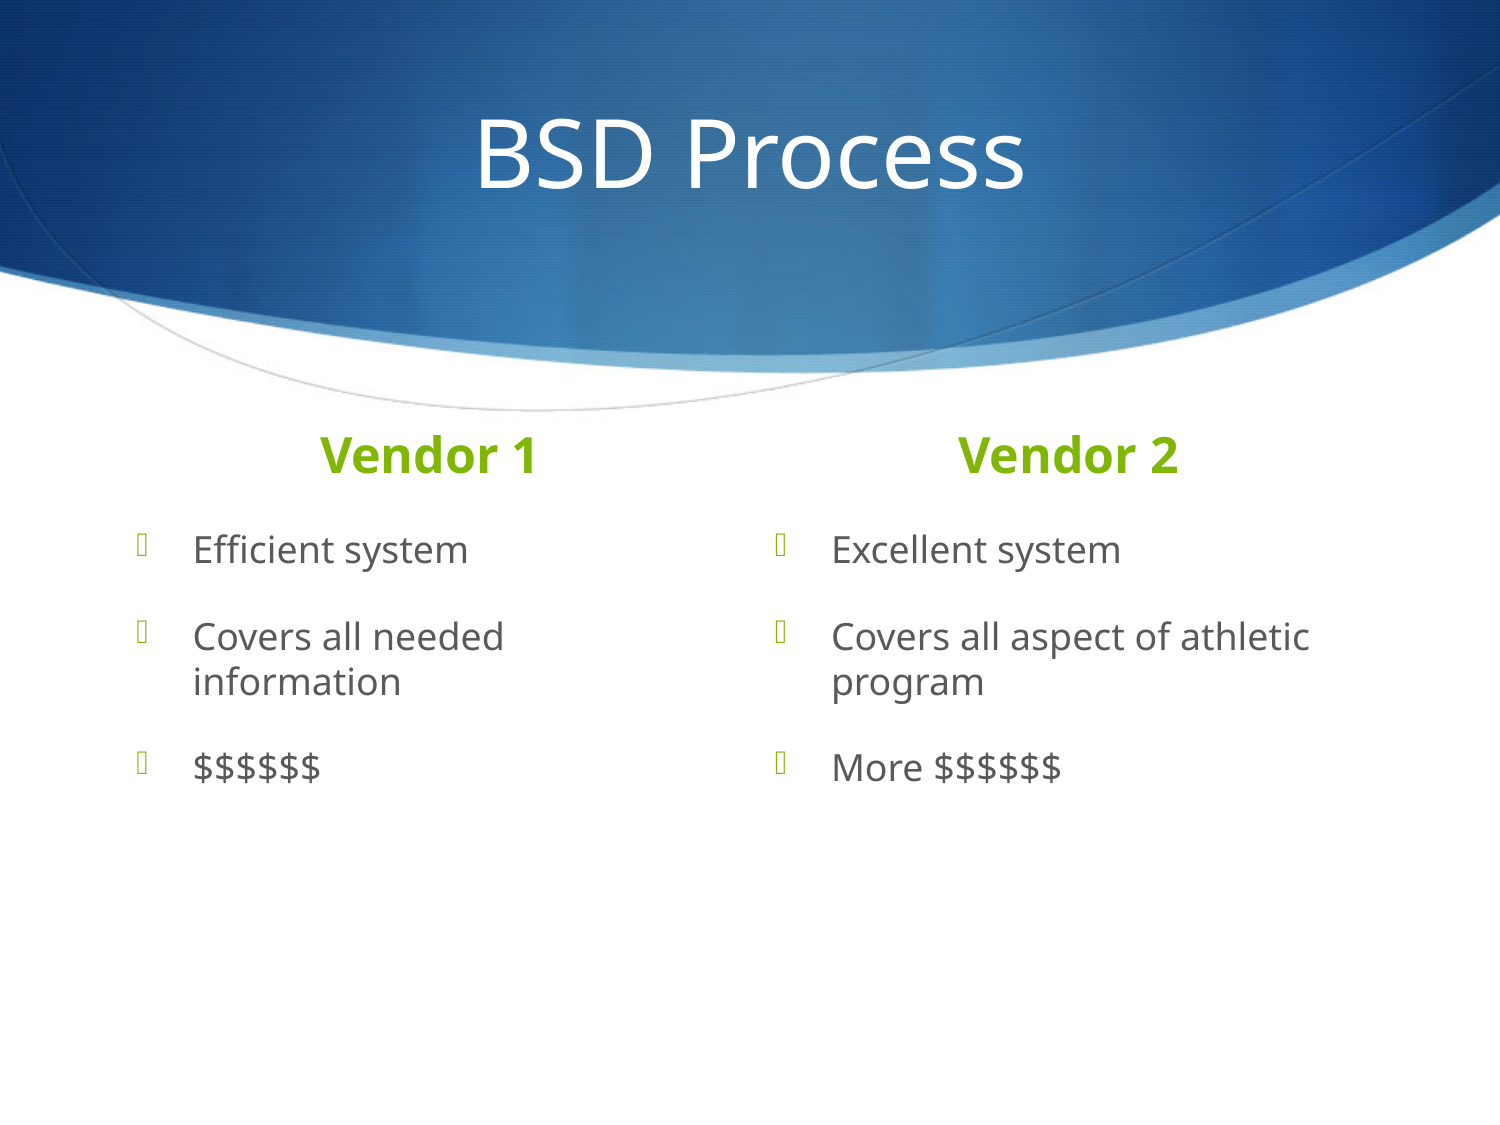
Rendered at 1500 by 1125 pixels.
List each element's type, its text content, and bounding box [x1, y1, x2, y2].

list Efficient system Covers all needed information $$$$$$ [121, 518, 740, 993]
title BSD Process [75, 56, 1425, 245]
list Vendor 2 [759, 366, 1378, 492]
picture [0, 0, 1500, 1125]
list Vendor 1 [121, 366, 740, 492]
list Excellent system Covers all aspect of athletic program More $$$$$$ [759, 518, 1378, 993]
